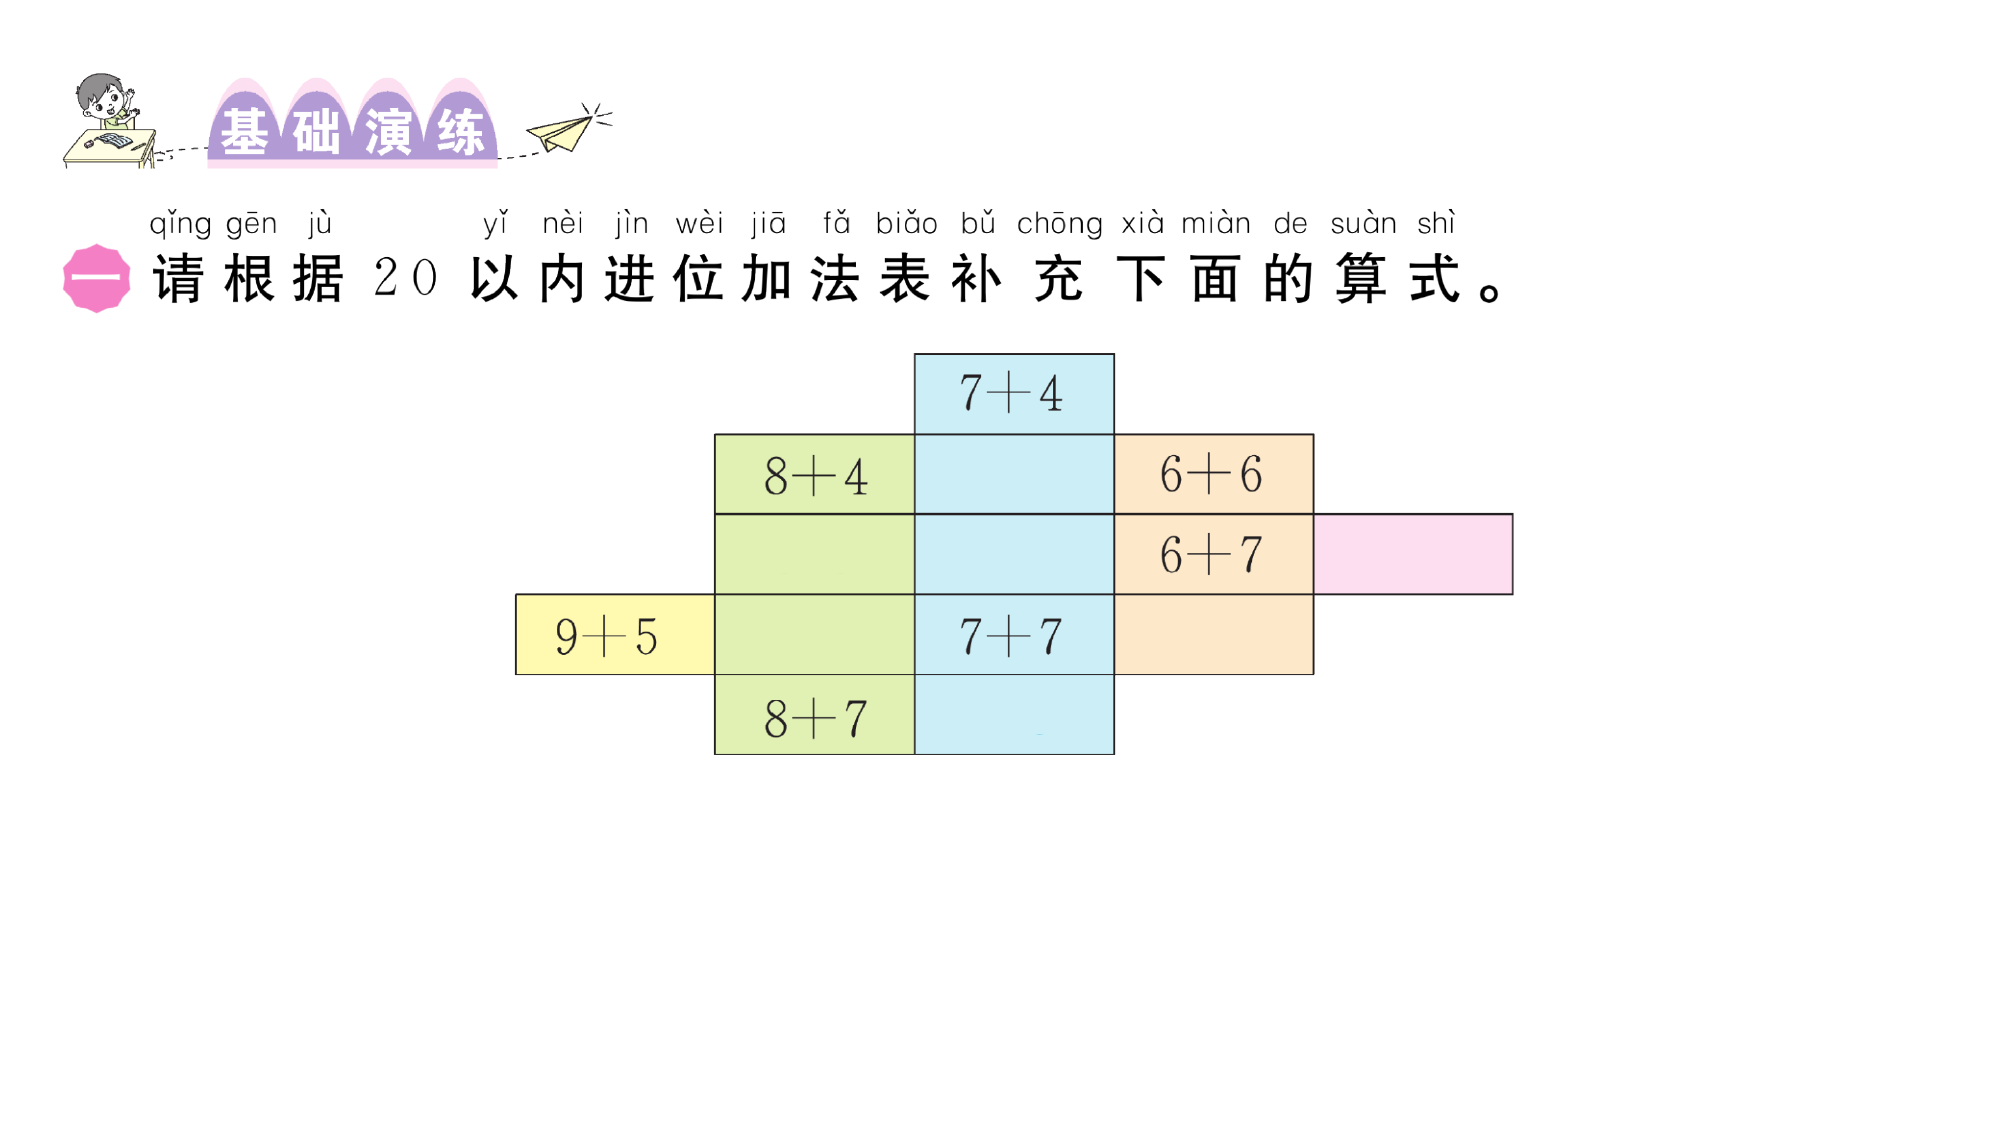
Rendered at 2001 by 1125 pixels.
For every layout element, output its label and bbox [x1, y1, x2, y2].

picture [58, 58, 1949, 776]
